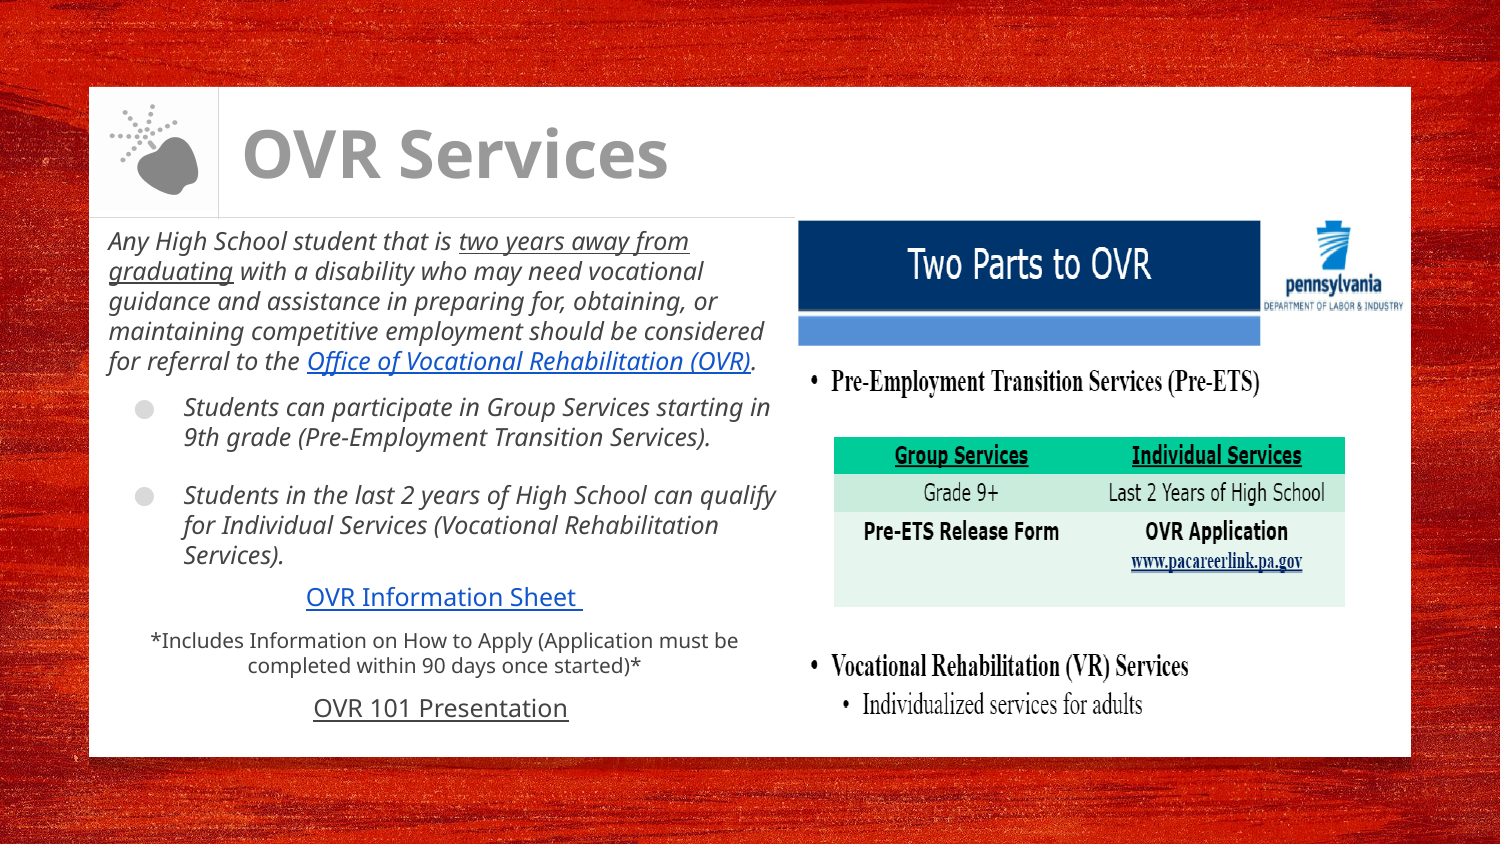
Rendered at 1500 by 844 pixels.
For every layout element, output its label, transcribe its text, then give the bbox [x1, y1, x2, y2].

title OVR Services [226, 86, 1330, 216]
picture [0, 0, 1500, 844]
text_box [90, 761, 1409, 838]
list Any High School student that is two years away from graduating with a disability who may need vocational guidance and assistance in preparing for, obtaining, or maintaining competitive employment should be considered for referral to the Office of Vocational Rehabilitation (OVR). Students can participate in Group Services starting in 9th grade (Pre-Employment Transition Services). Students in the last 2 years of High School can qualify for Individual Services (Vocational Rehabilitation Services). OVR Information Sheet *Includes Information on How to Apply (Application must be completed within 90 days once started)* OVR 101 Presentation [93, 210, 796, 752]
